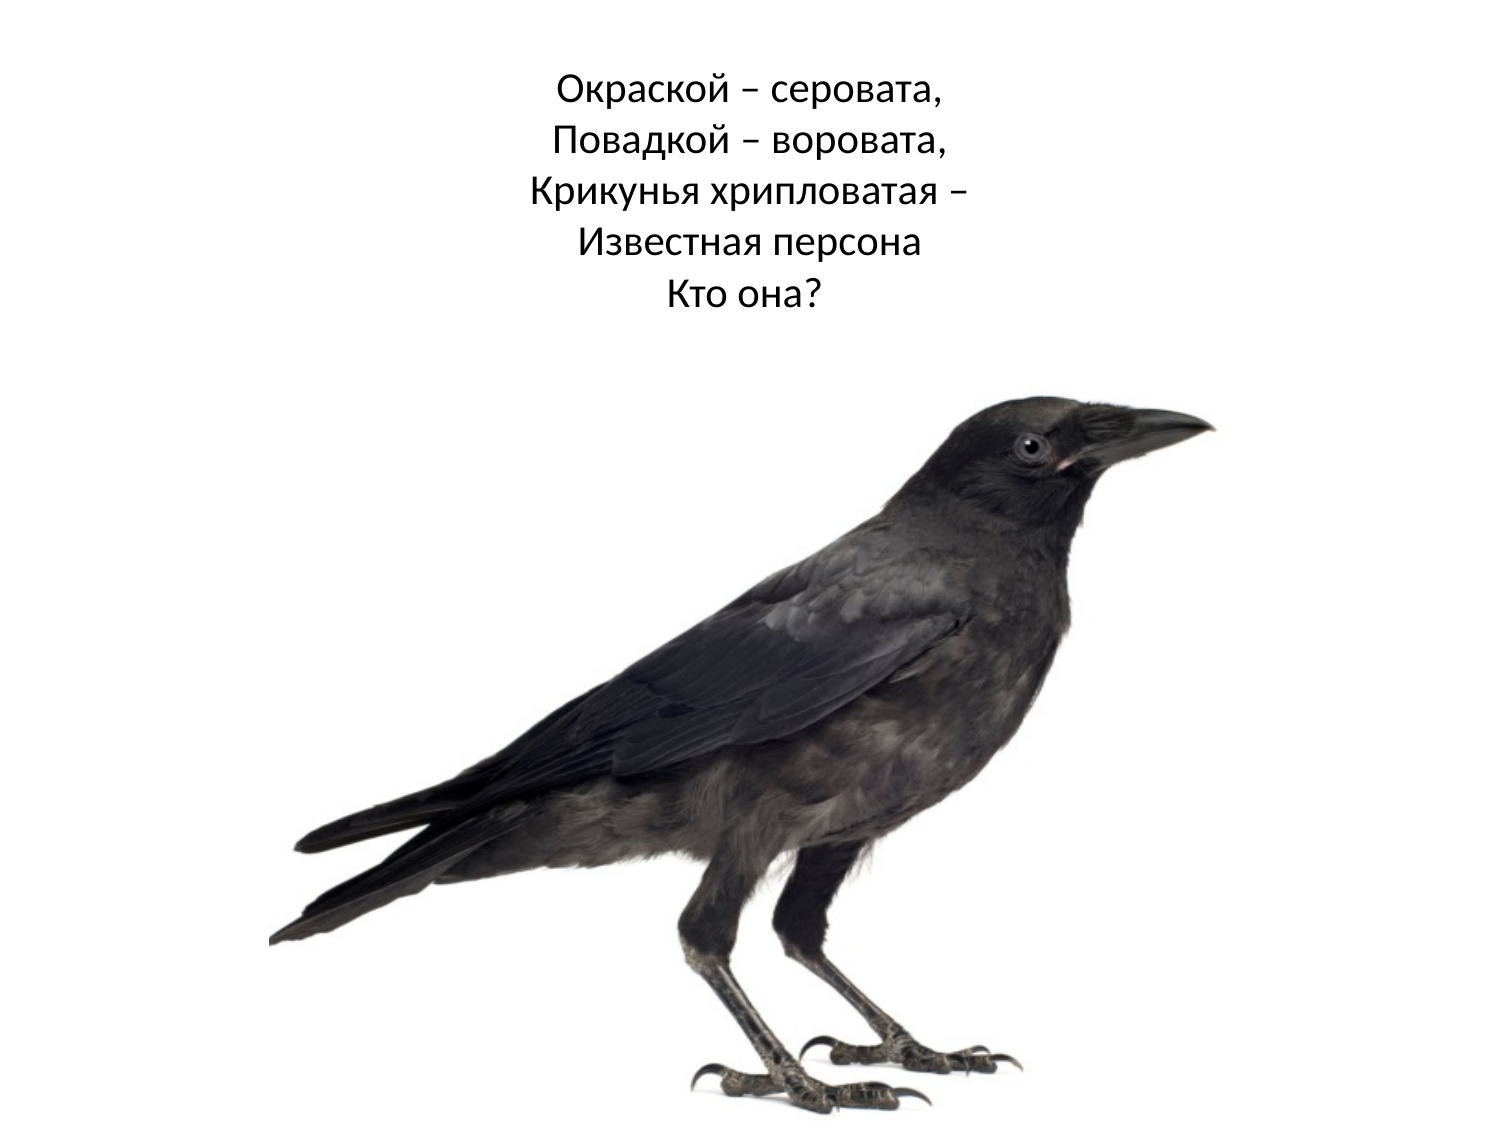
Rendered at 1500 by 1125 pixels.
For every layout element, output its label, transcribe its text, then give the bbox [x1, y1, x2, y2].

title Окраской – серовата, Повадкой – воровата, Крикунья хрипловатая – Известная персона Кто она? [0, 0, 1500, 387]
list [269, 374, 1231, 1125]
